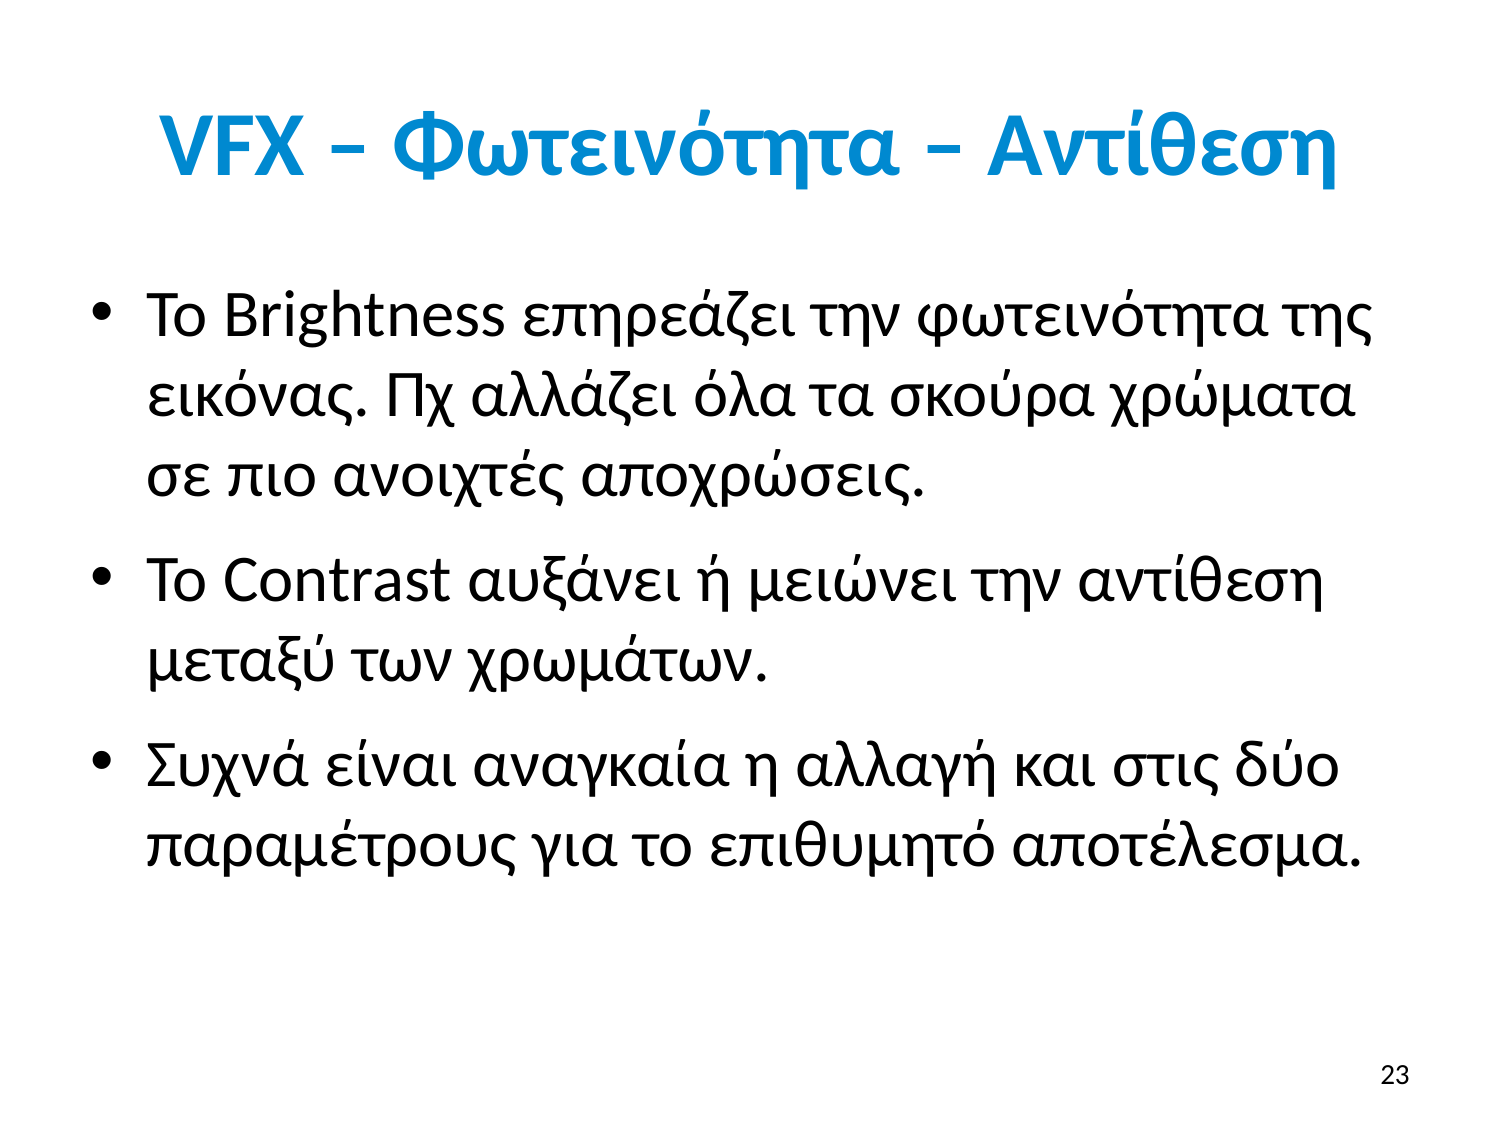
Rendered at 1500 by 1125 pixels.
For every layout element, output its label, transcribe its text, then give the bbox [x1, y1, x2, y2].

slide_number 23 [1074, 1042, 1425, 1103]
list Το Brightness επηρεάζει την φωτεινότητα της εικόνας. Πχ αλλάζει όλα τα σκούρα χρώματα σε πιο ανοιχτές αποχρώσεις. Το Contrast αυξάνει ή μειώνει την αντίθεση μεταξύ των χρωμάτων. Συχνά είναι αναγκαία η αλλαγή και στις δύο παραμέτρους για το επιθυμητό αποτέλεσμα. [75, 262, 1425, 1005]
title VFX – Φωτεινότητα – Αντίθεση [75, 45, 1425, 233]
